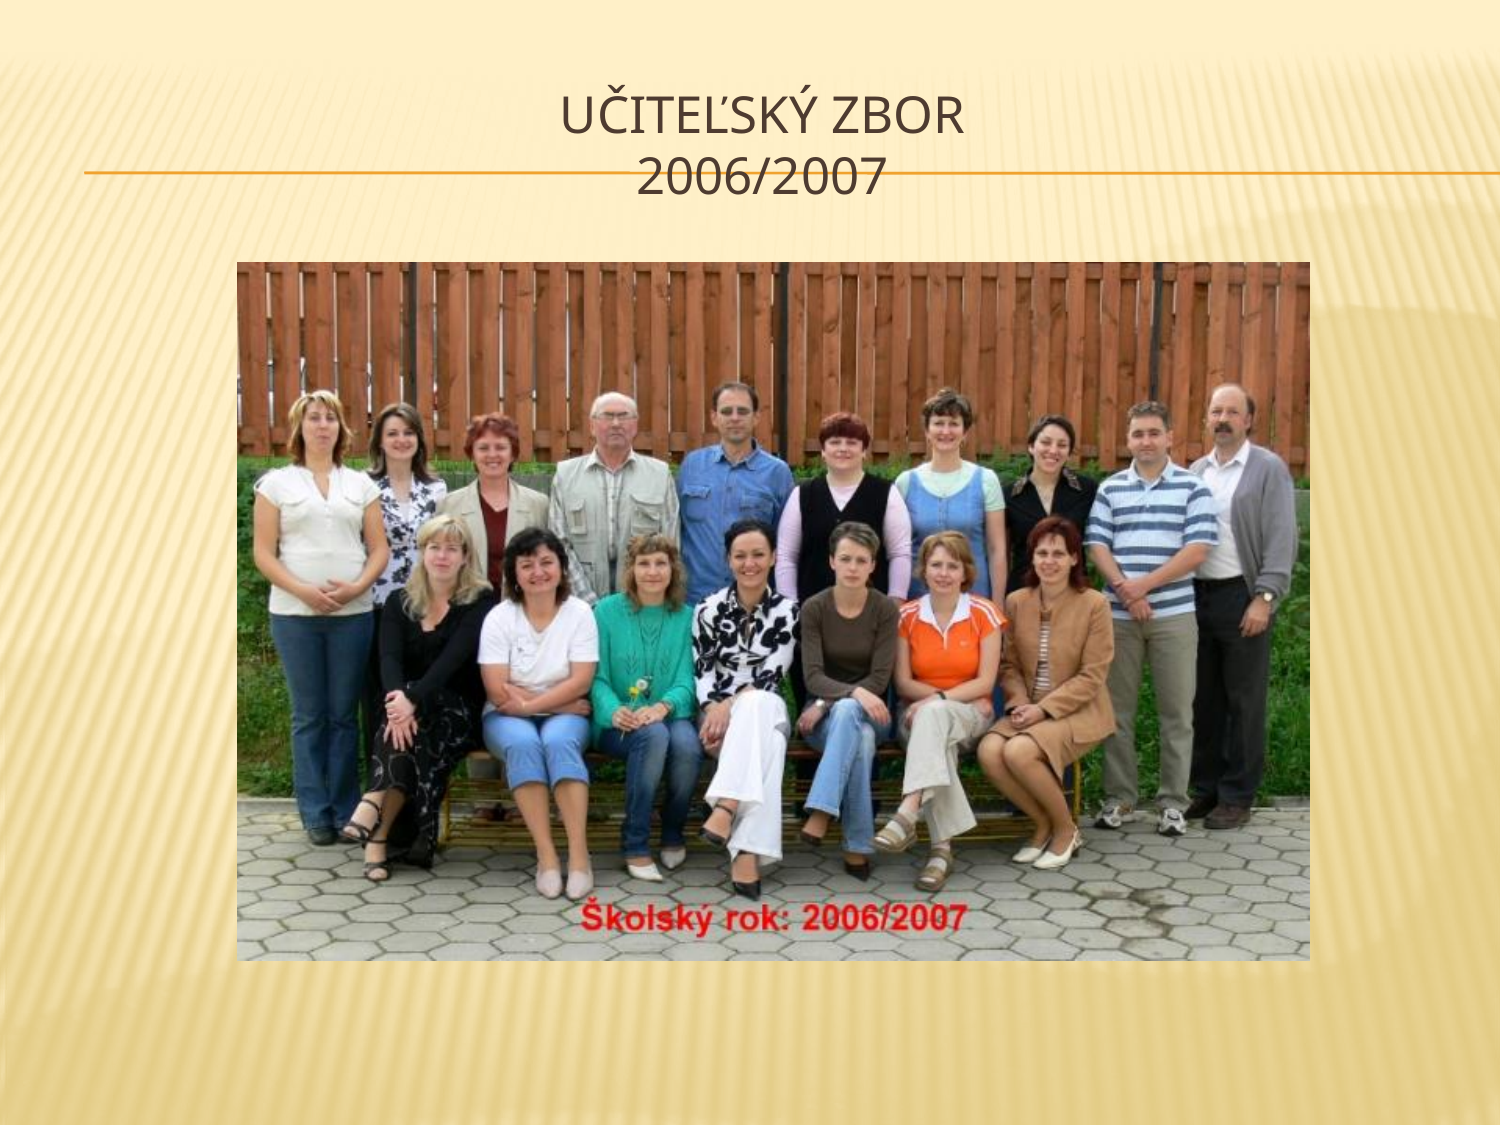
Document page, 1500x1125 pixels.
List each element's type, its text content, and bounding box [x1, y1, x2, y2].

title Učiteľský zbor 2006/2007 [50, 75, 1475, 213]
picture [237, 262, 1310, 962]
